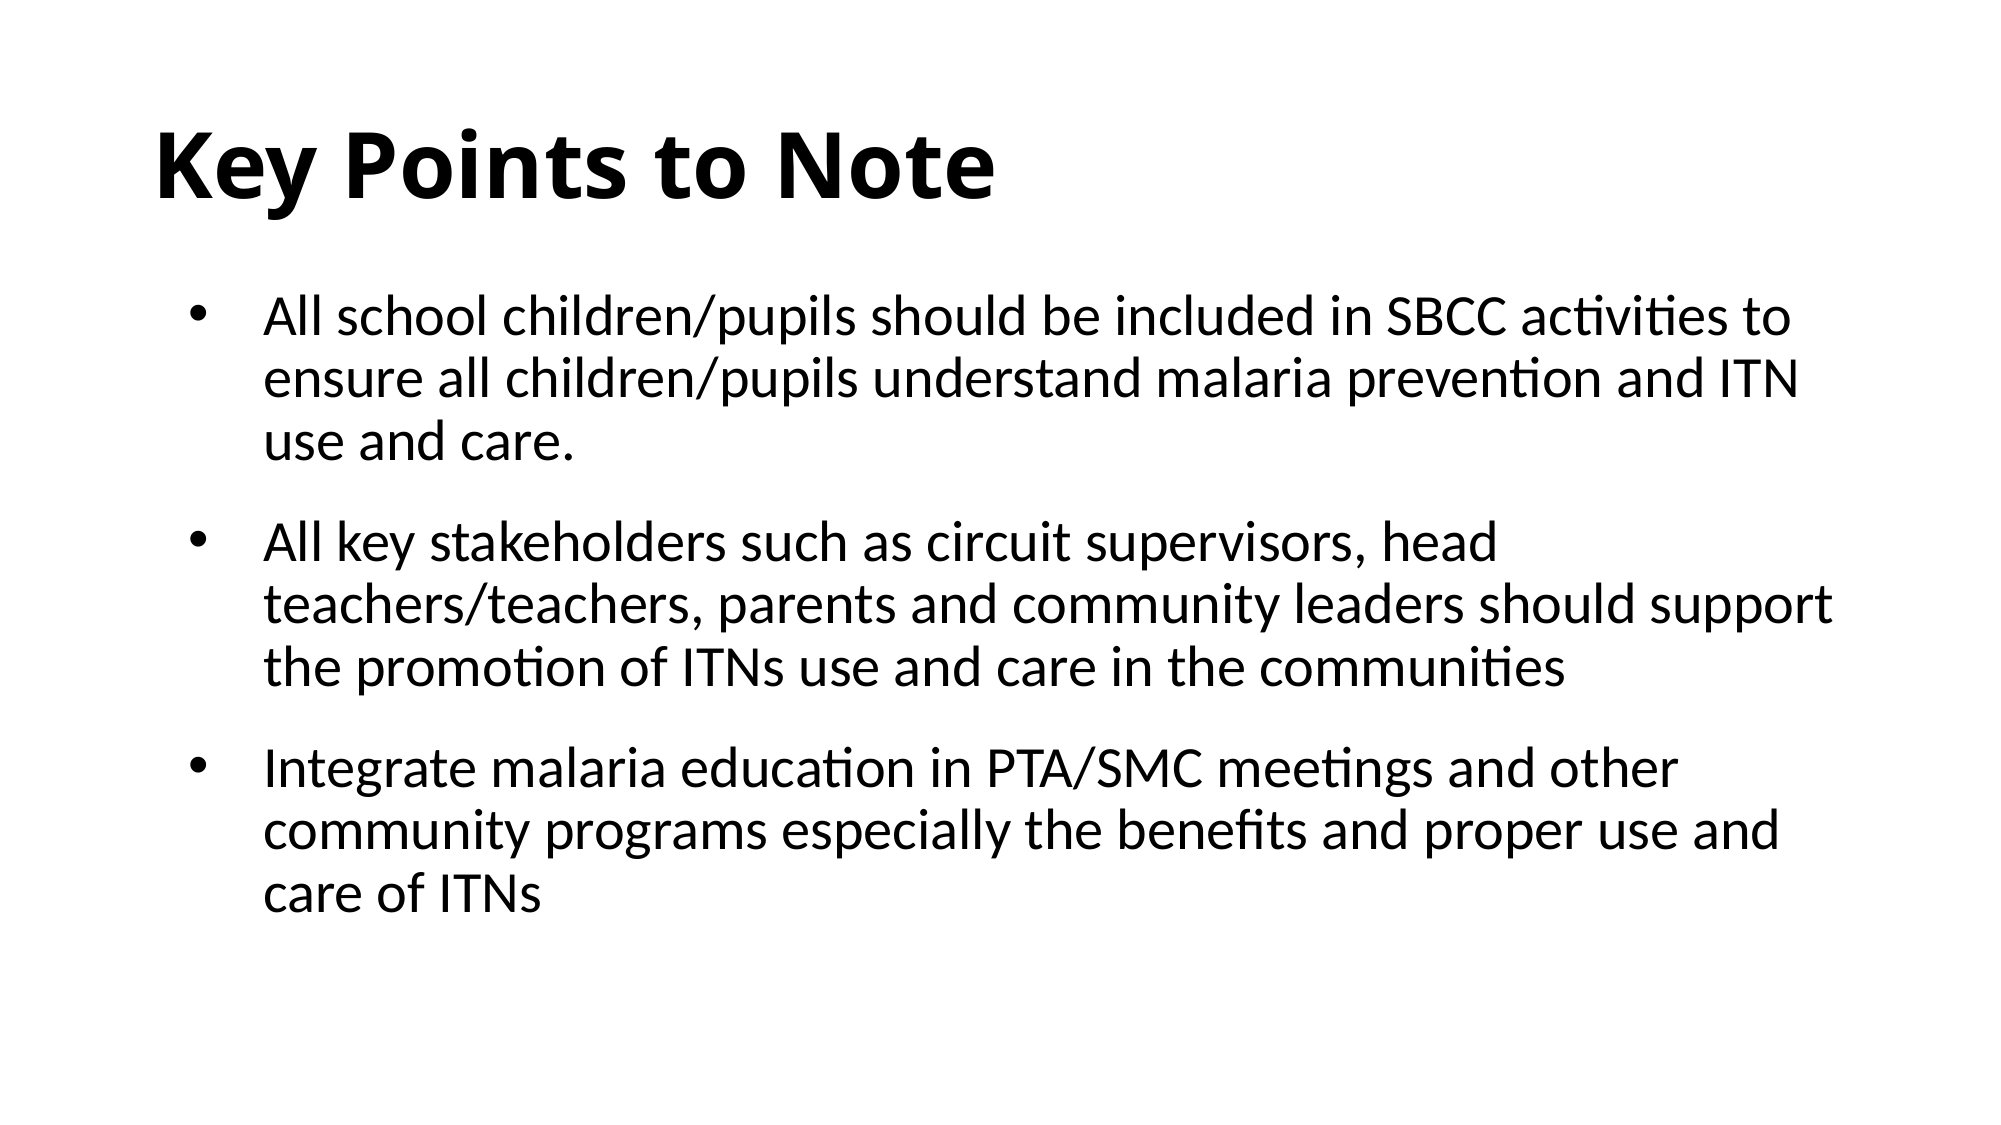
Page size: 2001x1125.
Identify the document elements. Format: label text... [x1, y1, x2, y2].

list All school children/pupils should be included in SBCC activities to ensure all children/pupils understand malaria prevention and ITN use and care. All key stakeholders such as circuit supervisors, head teachers/teachers, parents and community leaders should support the promotion of ITNs use and care in the communities Integrate malaria education in PTA/SMC meetings and other community programs especially the benefits and proper use and care of ITNs [169, 277, 1895, 1092]
title Key Points to Note [137, 59, 1863, 278]
